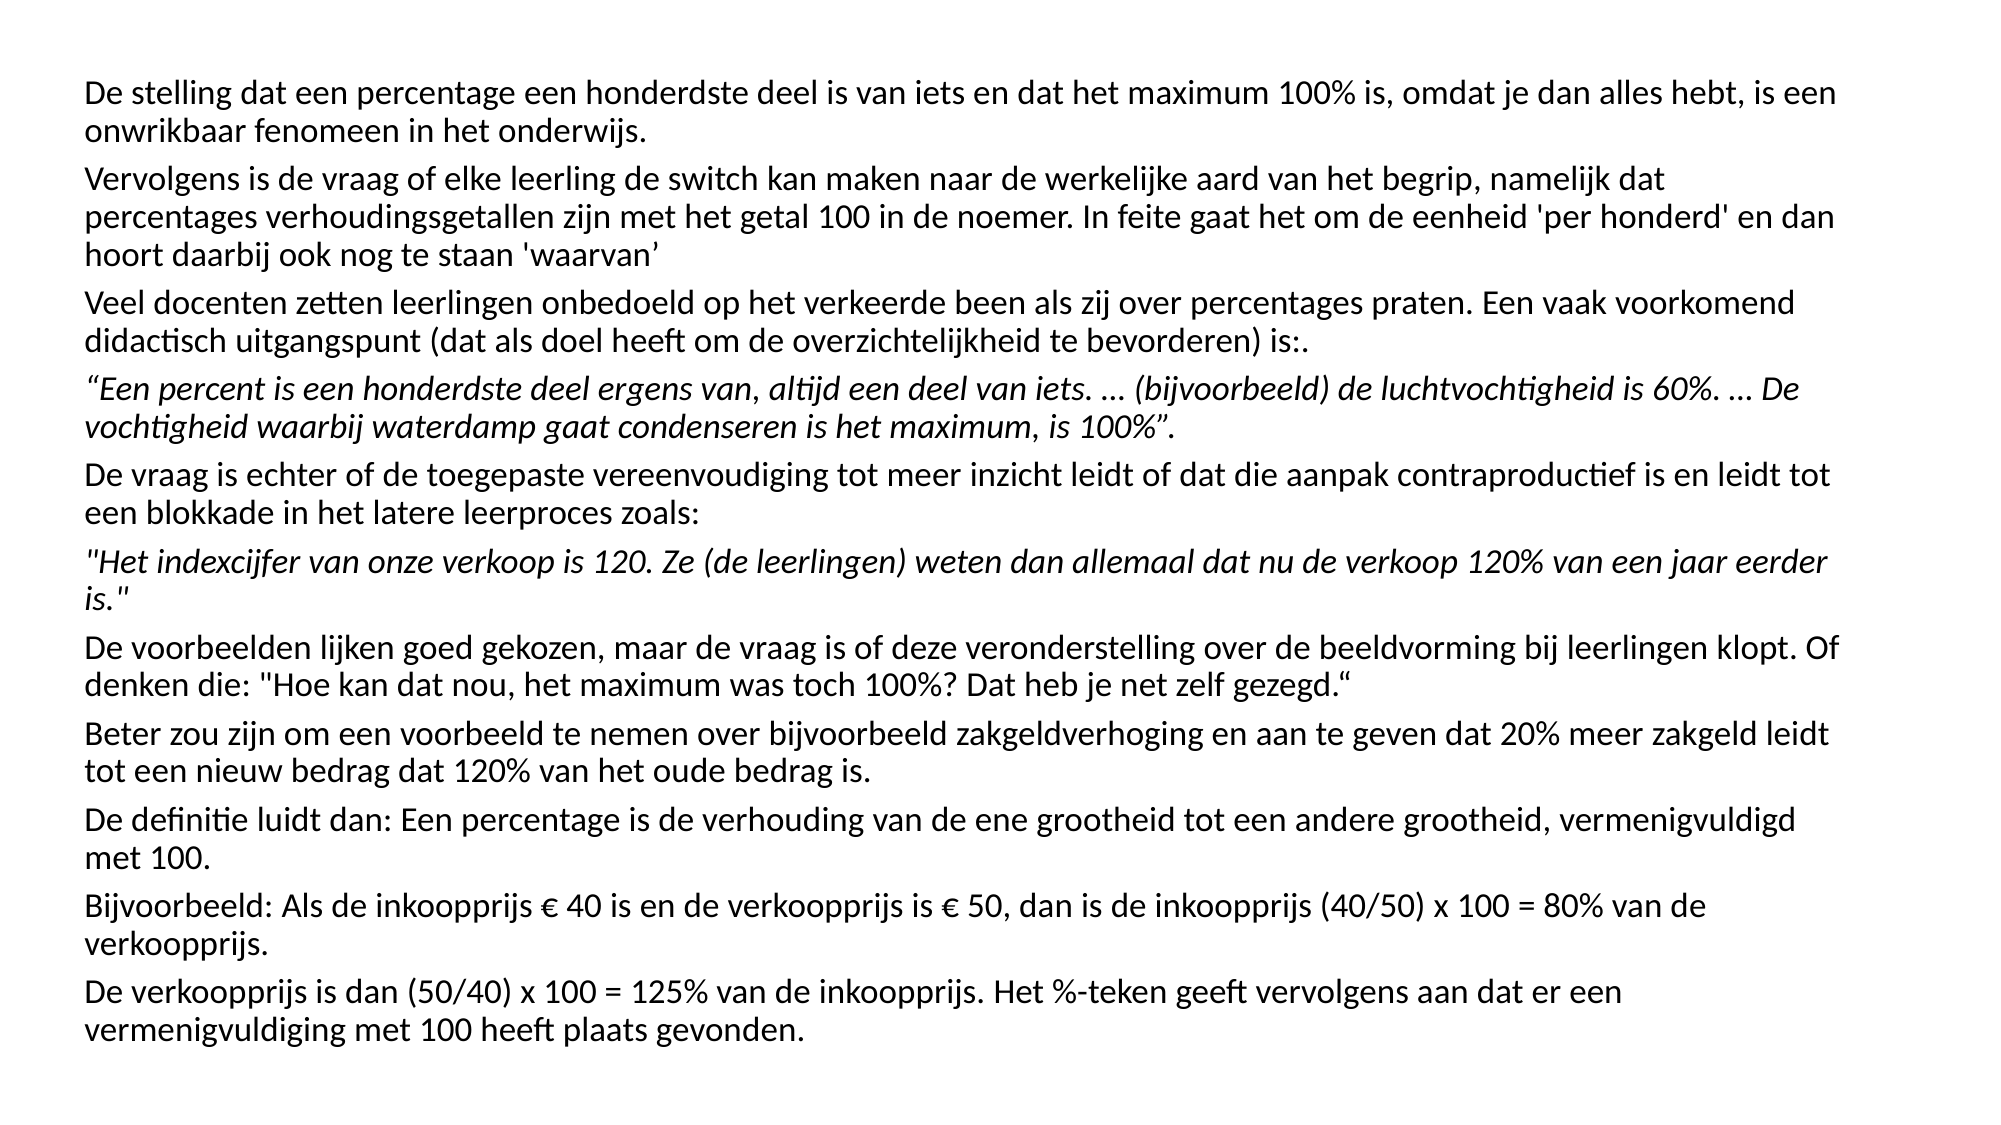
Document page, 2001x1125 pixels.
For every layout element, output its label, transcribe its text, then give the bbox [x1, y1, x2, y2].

list De stelling dat een percentage een honderdste deel is van iets en dat het maximum 100% is, omdat je dan alles hebt, is een onwrikbaar fenomeen in het onderwijs. Vervolgens is de vraag of elke leerling de switch kan maken naar de werkelijke aard van het begrip, namelijk dat percentages verhoudingsgetallen zijn met het getal 100 in de noemer. In feite gaat het om de eenheid 'per honderd' en dan hoort daarbij ook nog te staan 'waarvan’ Veel docenten zetten leerlingen onbedoeld op het verkeerde been als zij over percentages praten. Een vaak voorkomend didactisch uitgangspunt (dat als doel heeft om de overzichtelijkheid te bevorderen) is:. “Een percent is een honderdste deel ergens van, altijd een deel van iets. … (bijvoorbeeld) de luchtvochtigheid is 60%. … De vochtigheid waarbij waterdamp gaat condenseren is het maximum, is 100%”. De vraag is echter of de toegepaste vereenvoudiging tot meer inzicht leidt of dat die aanpak contraproductief is en leidt tot een blokkade in het latere leerproces zoals: "Het indexcijfer van onze verkoop is 120. Ze (de leerlingen) weten dan allemaal dat nu de verkoop 120% van een jaar eerder is." De voorbeelden lijken goed gekozen, maar de vraag is of deze veronderstelling over de beeldvorming bij leerlingen klopt. Of denken die: "Hoe kan dat nou, het maximum was toch 100%? Dat heb je net zelf gezegd.“ Beter zou zijn om een voorbeeld te nemen over bijvoorbeeld zakgeldverhoging en aan te geven dat 20% meer zakgeld leidt tot een nieuw bedrag dat 120% van het oude bedrag is. De definitie luidt dan: Een percentage is de verhouding van de ene grootheid tot een andere grootheid, vermenigvuldigd met 100. Bijvoorbeeld: Als de inkoopprijs € 40 is en de verkoopprijs is € 50, dan is de inkoopprijs (40/50) x 100 = 80% van de verkoopprijs. De verkoopprijs is dan (50/40) x 100 = 125% van de inkoopprijs. Het %-teken geeft vervolgens aan dat er een vermenigvuldiging met 100 heeft plaats gevonden. [69, 67, 1863, 1068]
